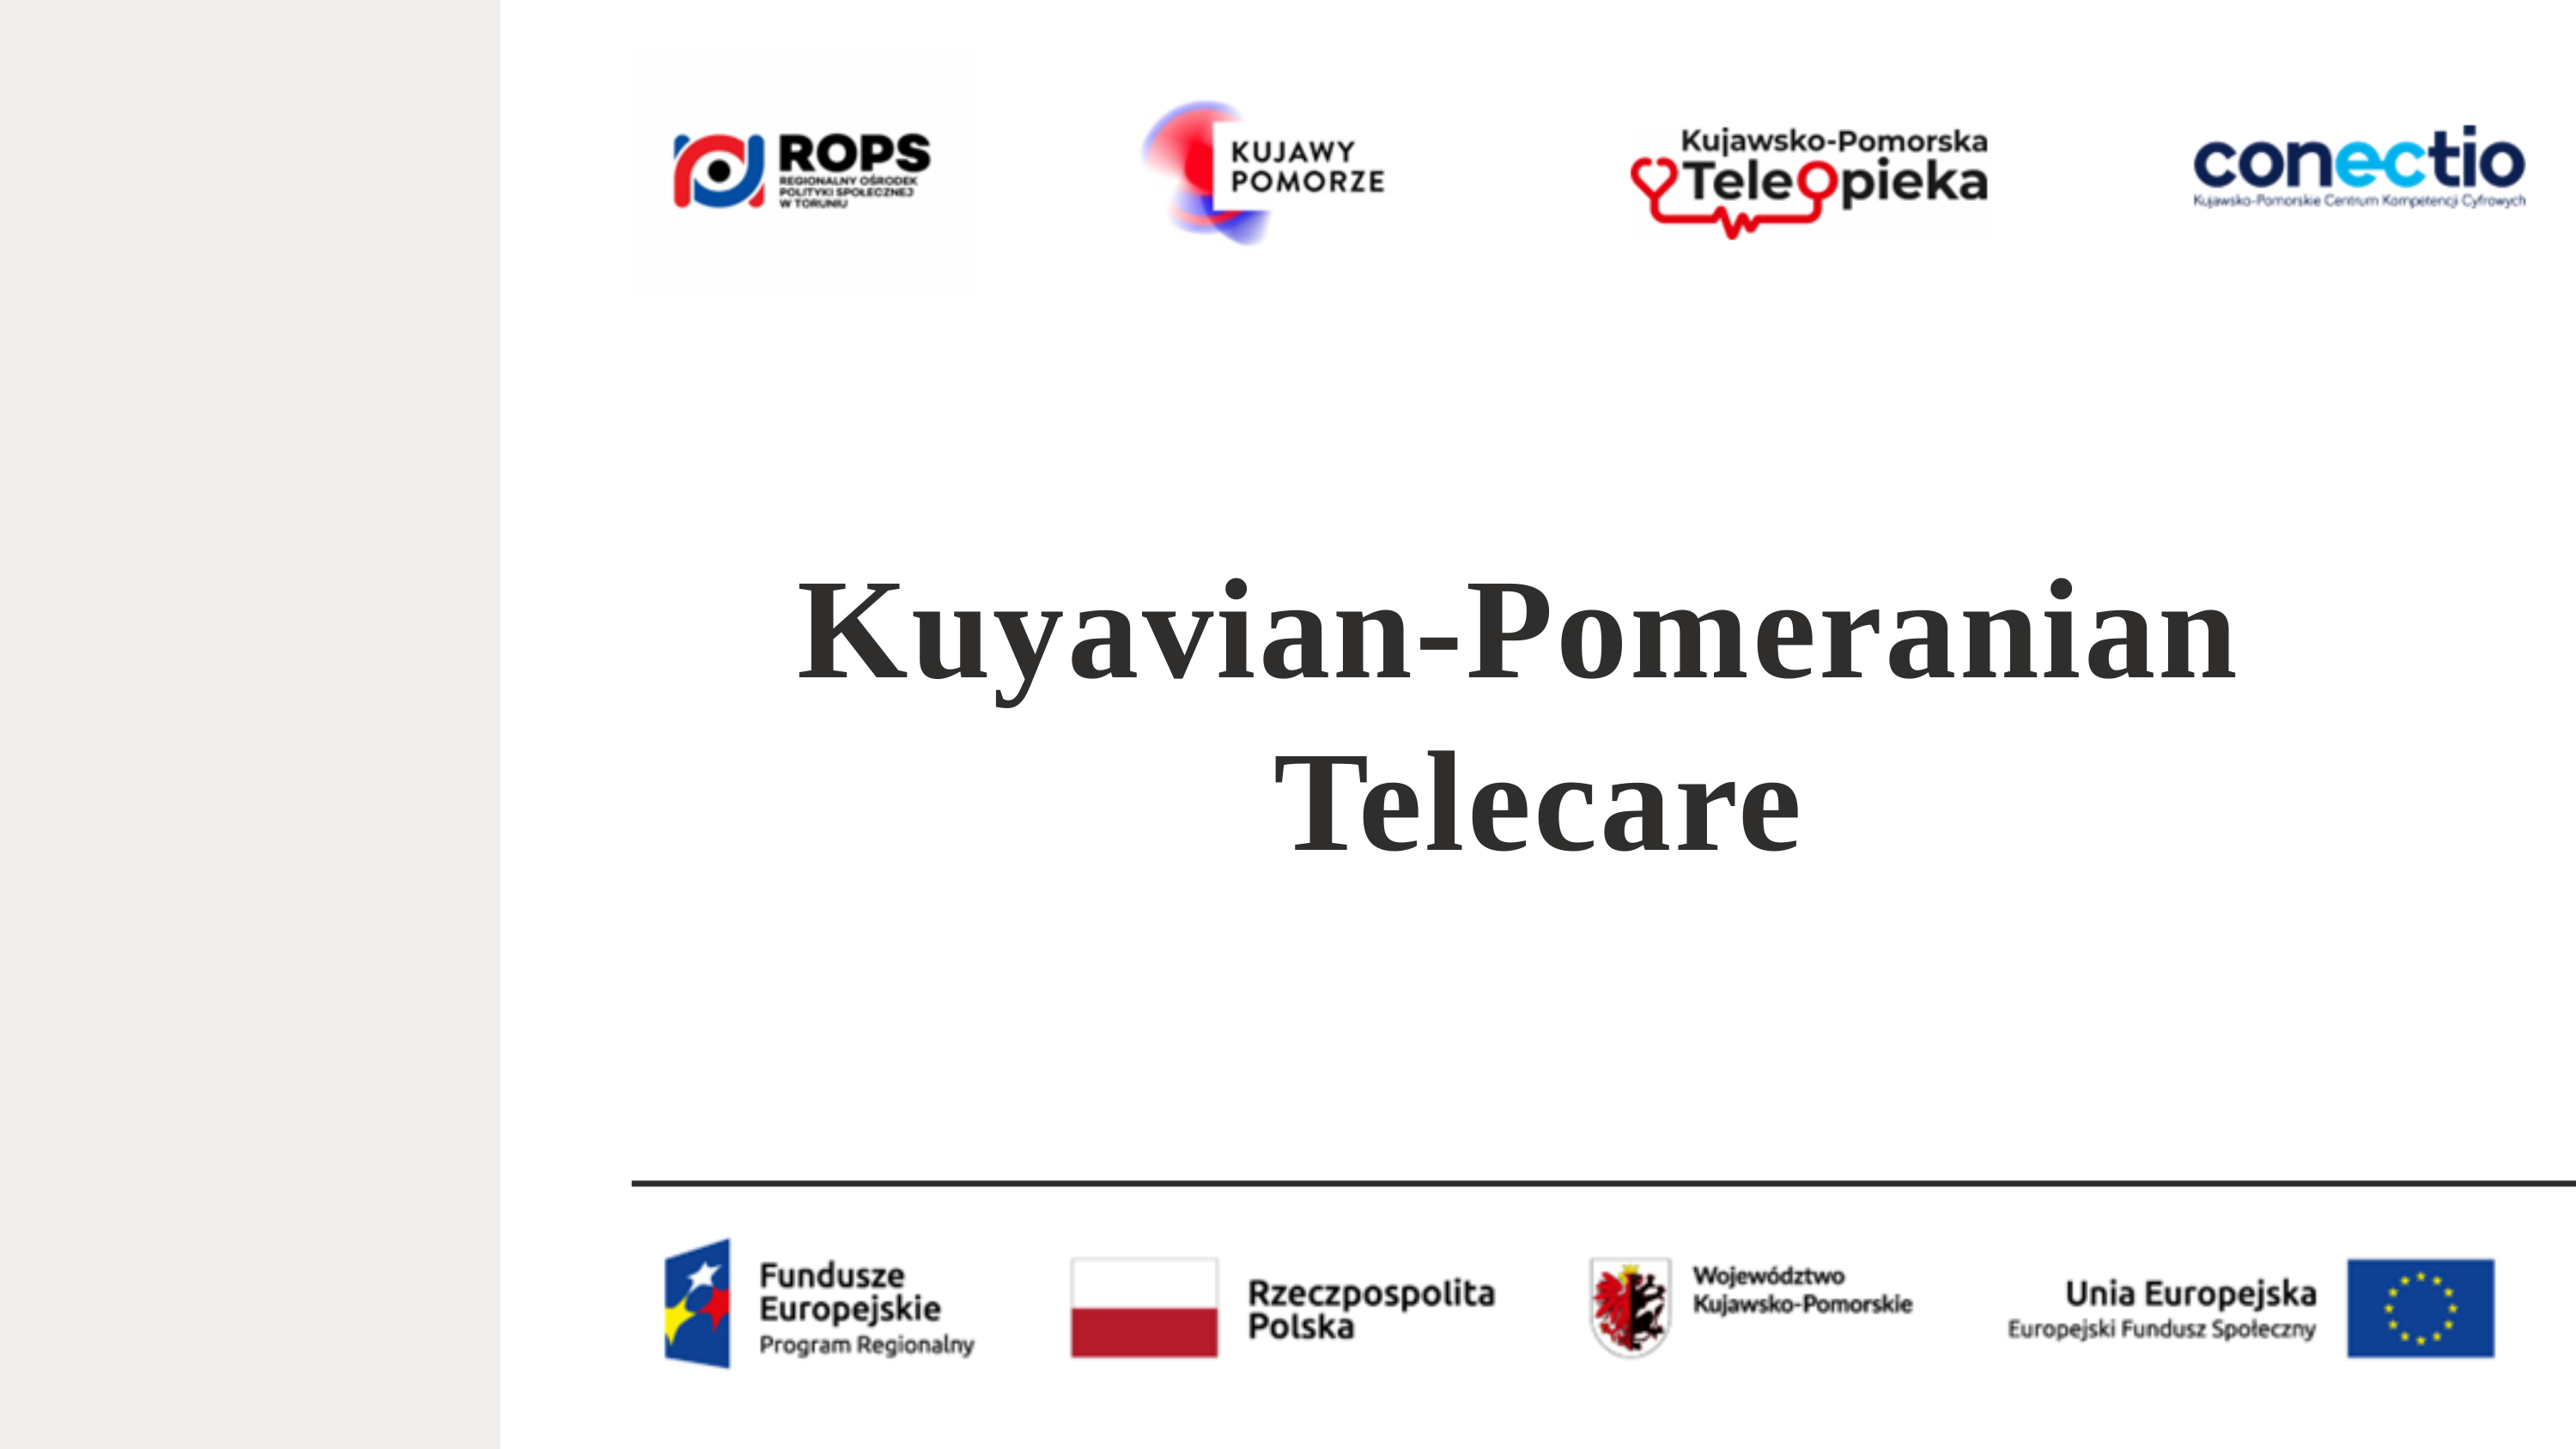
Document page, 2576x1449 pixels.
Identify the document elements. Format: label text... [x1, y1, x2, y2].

text_box [631, 49, 2526, 294]
text_box [0, 0, 501, 1449]
text_box Kuyavian-Pomeranian Telecare [500, 535, 2576, 879]
text_box [631, 1180, 2576, 1187]
text_box [634, 1206, 2528, 1401]
